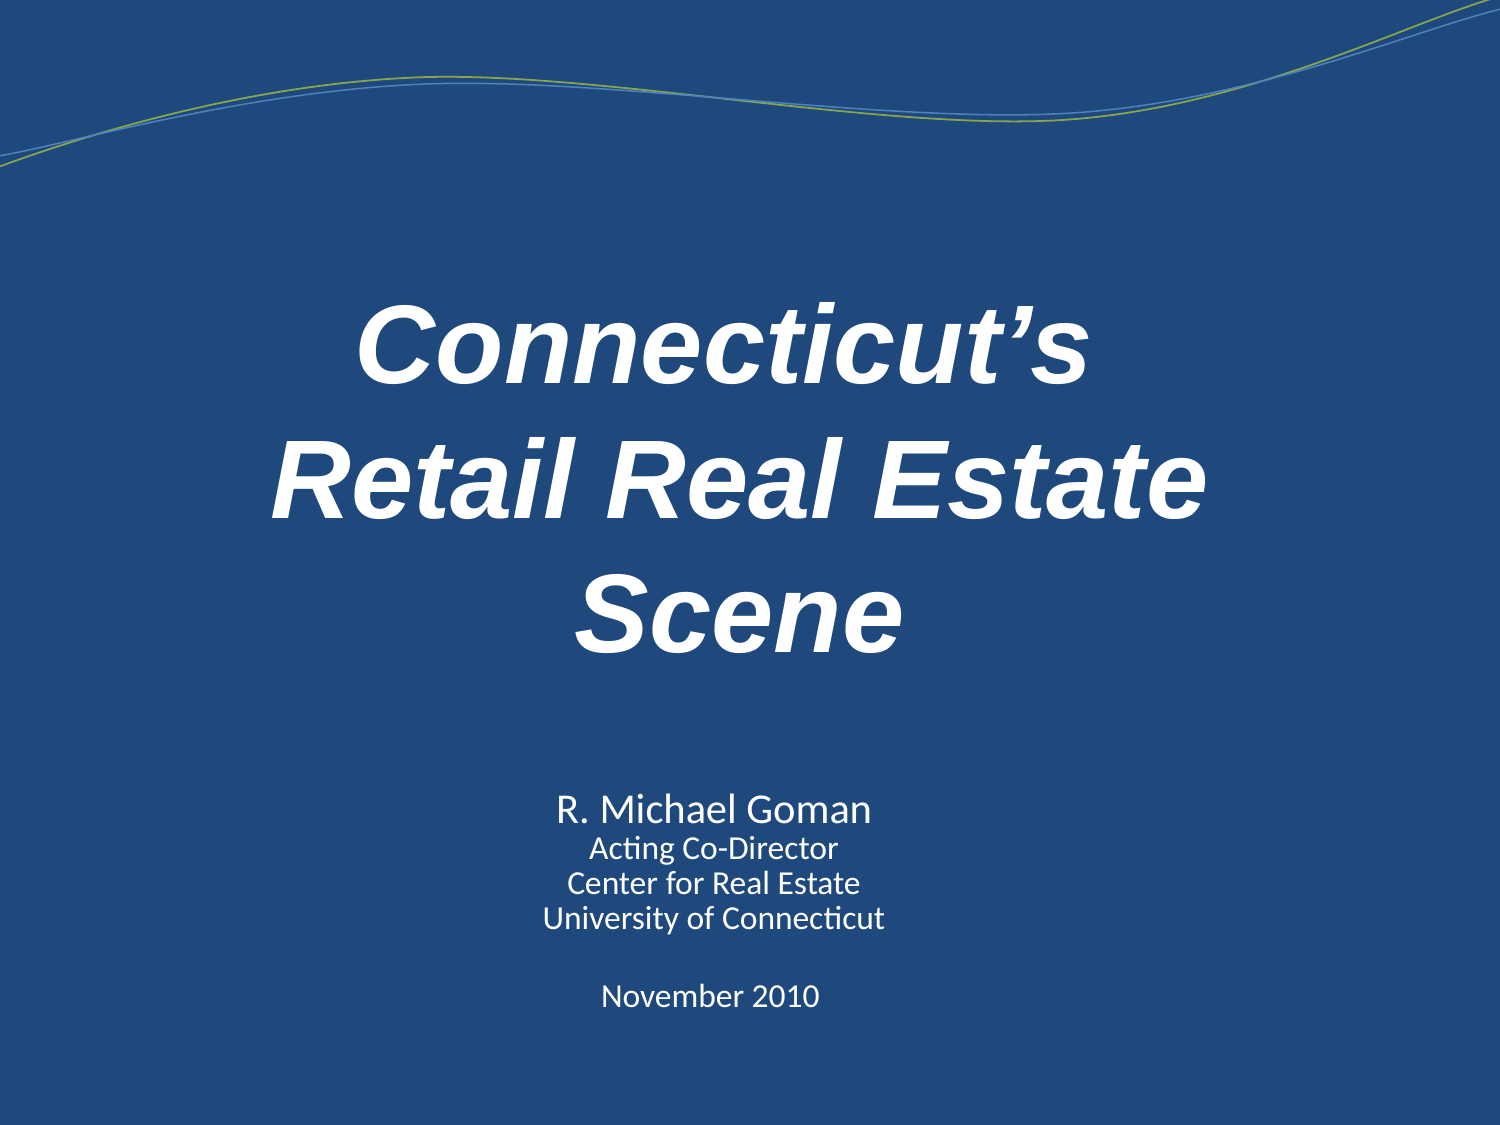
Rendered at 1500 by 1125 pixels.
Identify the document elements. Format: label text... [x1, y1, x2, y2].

title Connecticut’s Retail Real Estate Scene [24, 137, 1458, 825]
subtitle R. Michael Goman Acting Co-Director Center for Real Estate University of Connecticut November 2010 [37, 787, 1400, 1023]
text_box [124, 437, 1388, 625]
text_box [37, 574, 1500, 710]
